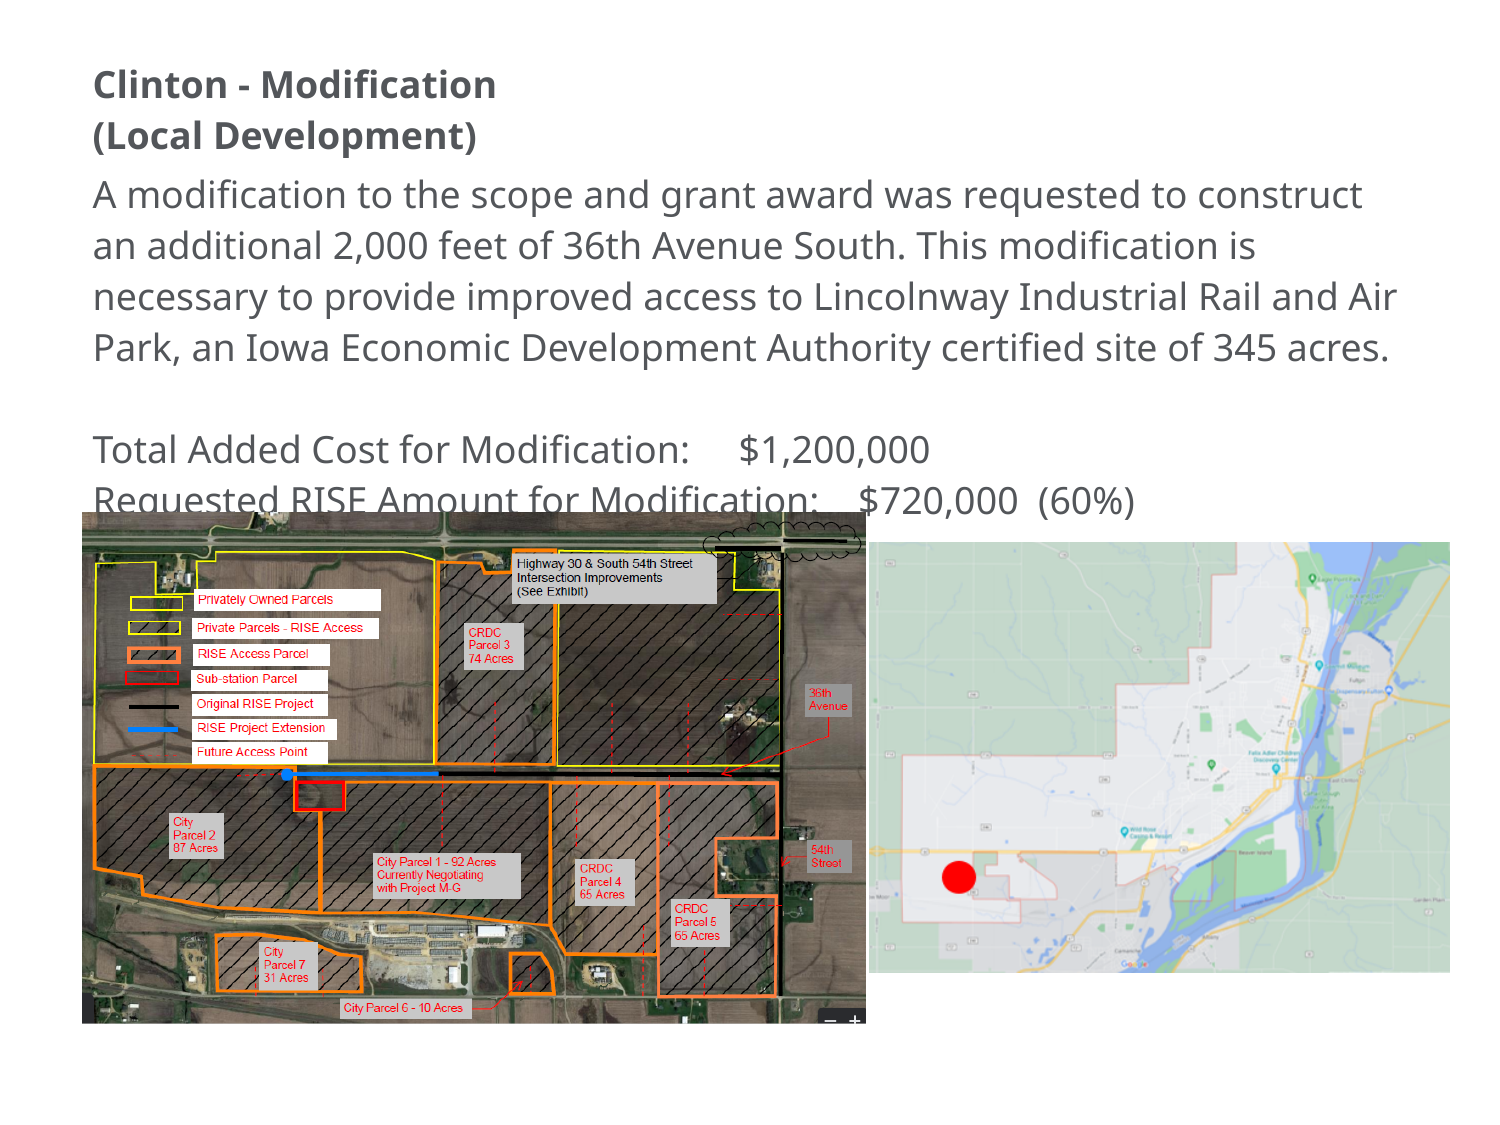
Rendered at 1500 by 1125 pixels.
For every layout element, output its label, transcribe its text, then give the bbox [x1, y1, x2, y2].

picture [81, 512, 866, 1025]
picture [869, 542, 1450, 973]
text_box Clinton - Modification (Local Development) A modification to the scope and grant award was requested to construct an additional 2,000 feet of 36th Avenue South. This modification is necessary to provide improved access to Lincolnway Industrial Rail and Air Park, an Iowa Economic Development Authority certified site of 345 acres. Total Added Cost for Modification: $1,200,000 Requested RISE Amount for Modification: $720,000 (60%) [77, 51, 1423, 540]
